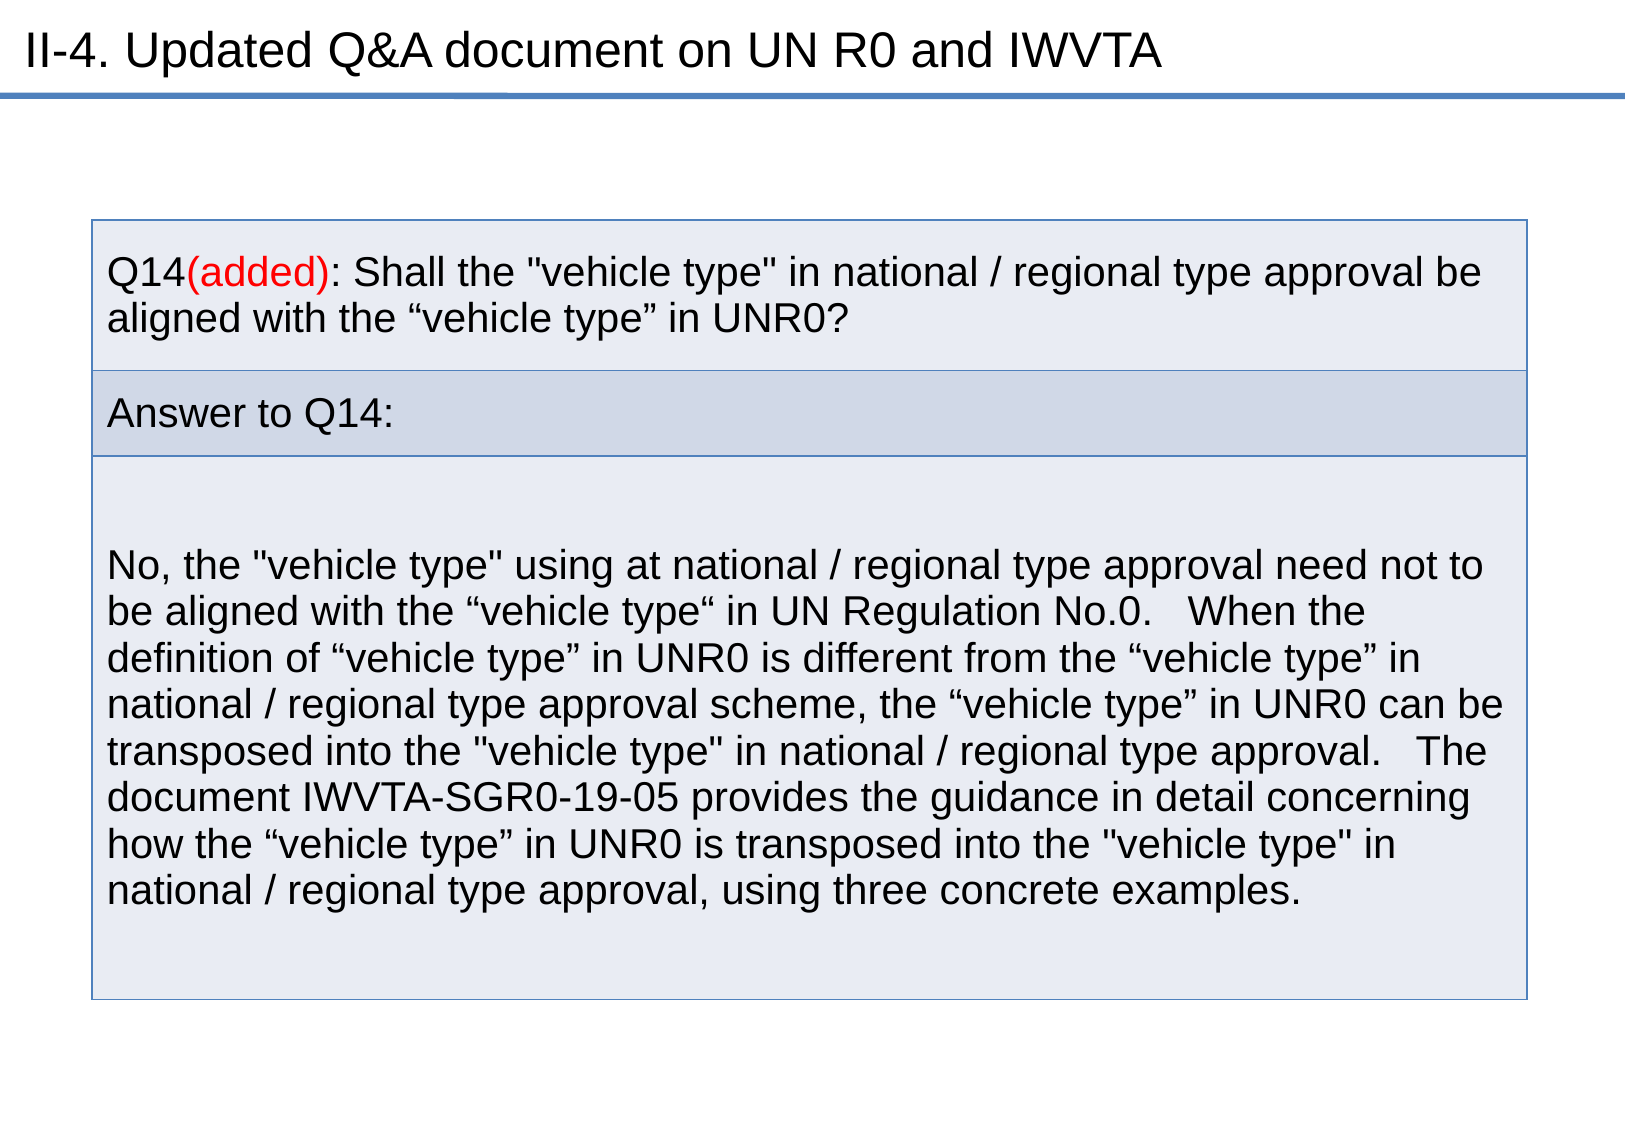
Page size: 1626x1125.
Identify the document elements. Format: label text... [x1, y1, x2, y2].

table_cell No, the "vehicle type" using at national / regional type approval need not to be aligned with the “vehicle type“ in UN Regulation No.0. When the definition of “vehicle type” in UNR0 is different from the “vehicle type” in national / regional type approval scheme, the “vehicle type” in UNR0 can be transposed into the "vehicle type" in national / regional type approval. The document IWVTA-SGR0-19-05 provides the guidance in detail concerning how the “vehicle type” in UNR0 is transposed into the "vehicle type" in national / regional type approval, using three concrete examples. [93, 457, 1526, 999]
table_header Q14(added): Shall the "vehicle type" in national / regional type approval be aligned with the “vehicle type” in UNR0? [93, 221, 1526, 370]
text_box II-4. Updated Q&A document on UN R0 and IWVTA [9, 9, 1433, 85]
table_cell Answer to Q14: [93, 371, 1526, 455]
